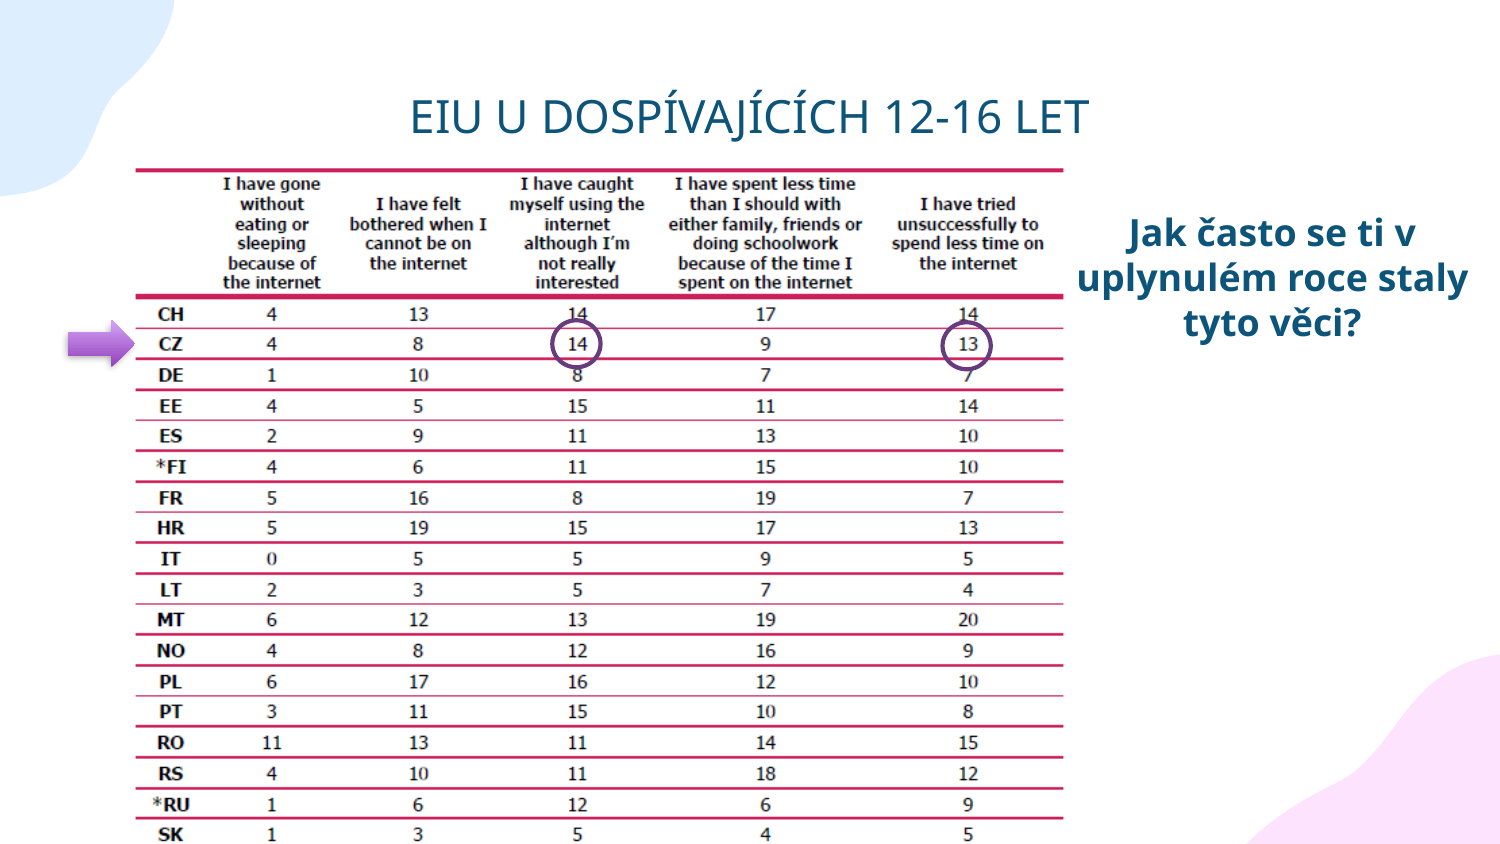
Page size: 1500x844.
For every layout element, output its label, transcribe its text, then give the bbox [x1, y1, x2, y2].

picture [124, 163, 1073, 844]
text_box [67, 320, 119, 368]
title EIU U DOSPÍVAJÍCÍCH 12-16 LET [118, 72, 1382, 167]
text_box Jak často se ti v uplynulém roce staly tyto věci? [1077, 208, 1482, 397]
